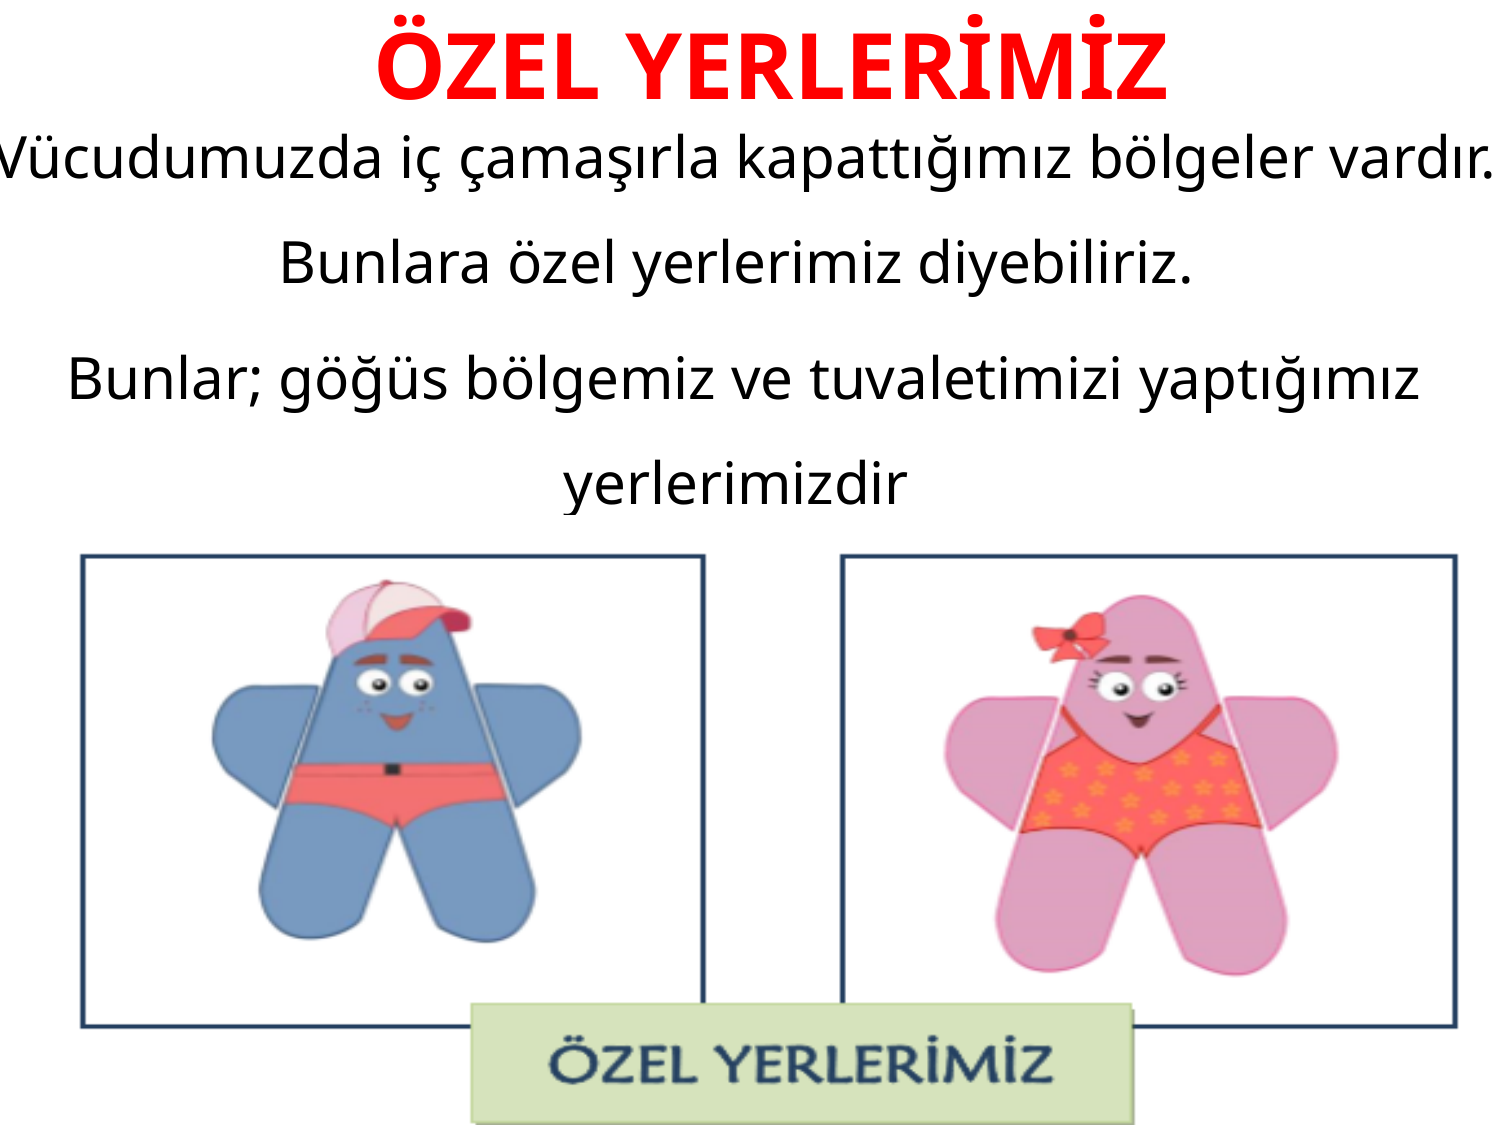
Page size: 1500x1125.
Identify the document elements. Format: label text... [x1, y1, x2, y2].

title ÖZEL YERLERİMİZ [96, 0, 1447, 78]
picture [42, 514, 1500, 1125]
list Vücudumuzda iç çamaşırla kapattığımız bölgeler vardır. Bunlara özel yerlerimiz diyebiliriz. Bunlar; göğüs bölgemiz ve tuvaletimizi yaptığımız yerlerimizdir [0, 78, 1500, 846]
